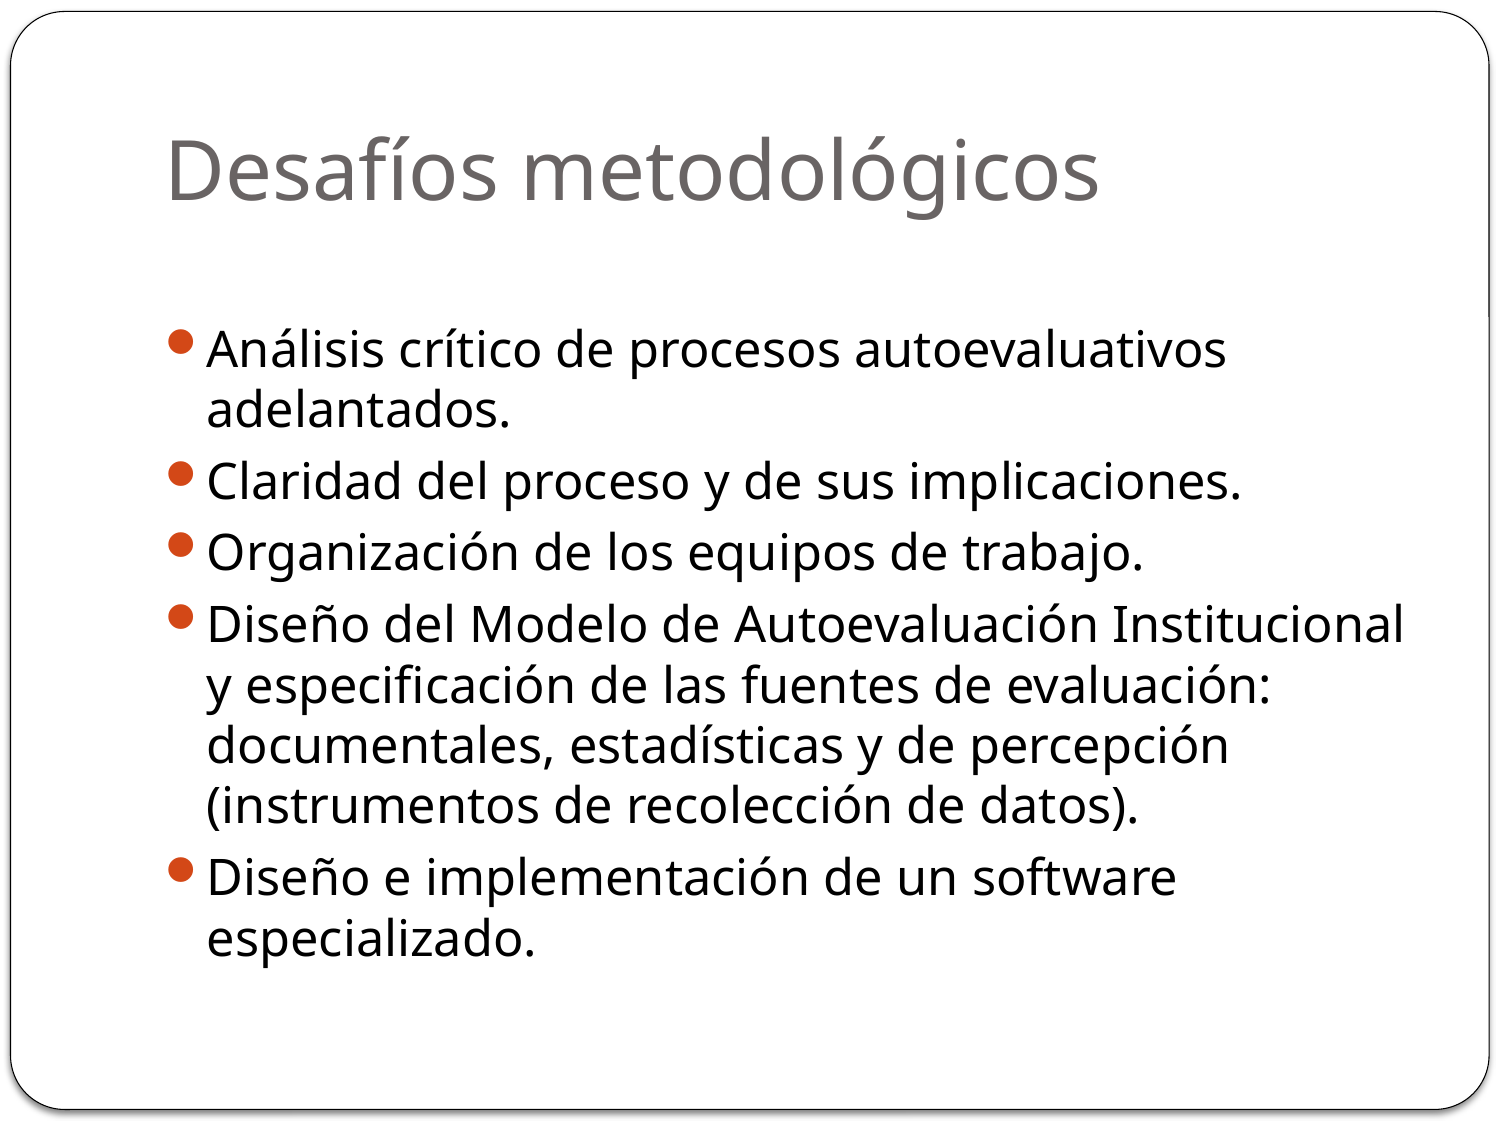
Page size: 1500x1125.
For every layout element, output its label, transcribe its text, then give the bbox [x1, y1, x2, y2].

list Análisis crítico de procesos autoevaluativos adelantados. Claridad del proceso y de sus implicaciones. Organización de los equipos de trabajo. Diseño del Modelo de Autoevaluación Institucional y especificación de las fuentes de evaluación: documentales, estadísticas y de percepción (instrumentos de recolección de datos). Diseño e implementación de un software especializado. [150, 237, 1425, 988]
title Desafíos metodológicos [150, 45, 1425, 233]
